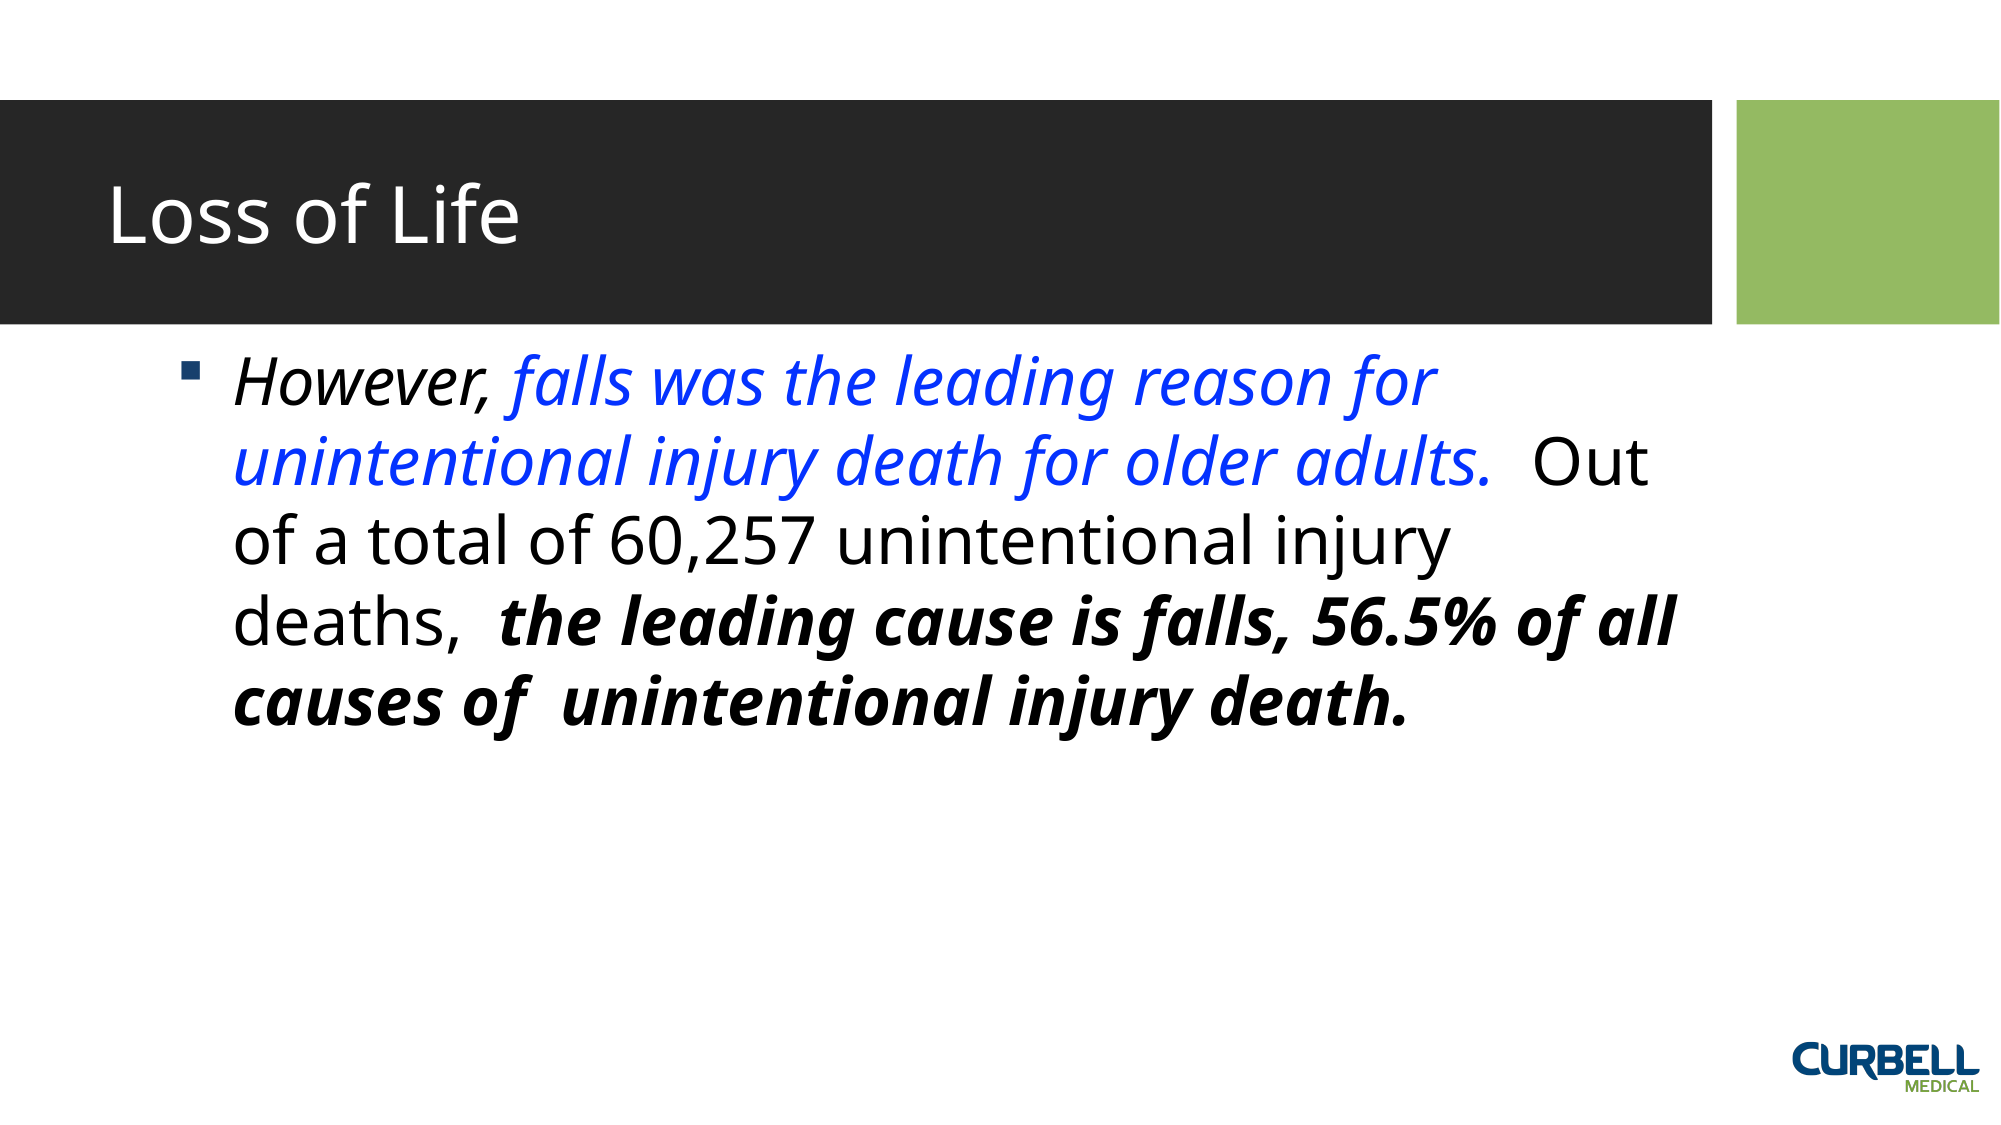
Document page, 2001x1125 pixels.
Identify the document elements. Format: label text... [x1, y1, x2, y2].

picture [1789, 1041, 1984, 1093]
title Loss of Life [91, 105, 1639, 318]
list However, falls was the leading reason for unintentional injury death for older adults. Out of a total of 60,257 unintentional injury deaths, the leading cause is falls, 56.5% of all causes of unintentional injury death. [161, 331, 1696, 1006]
